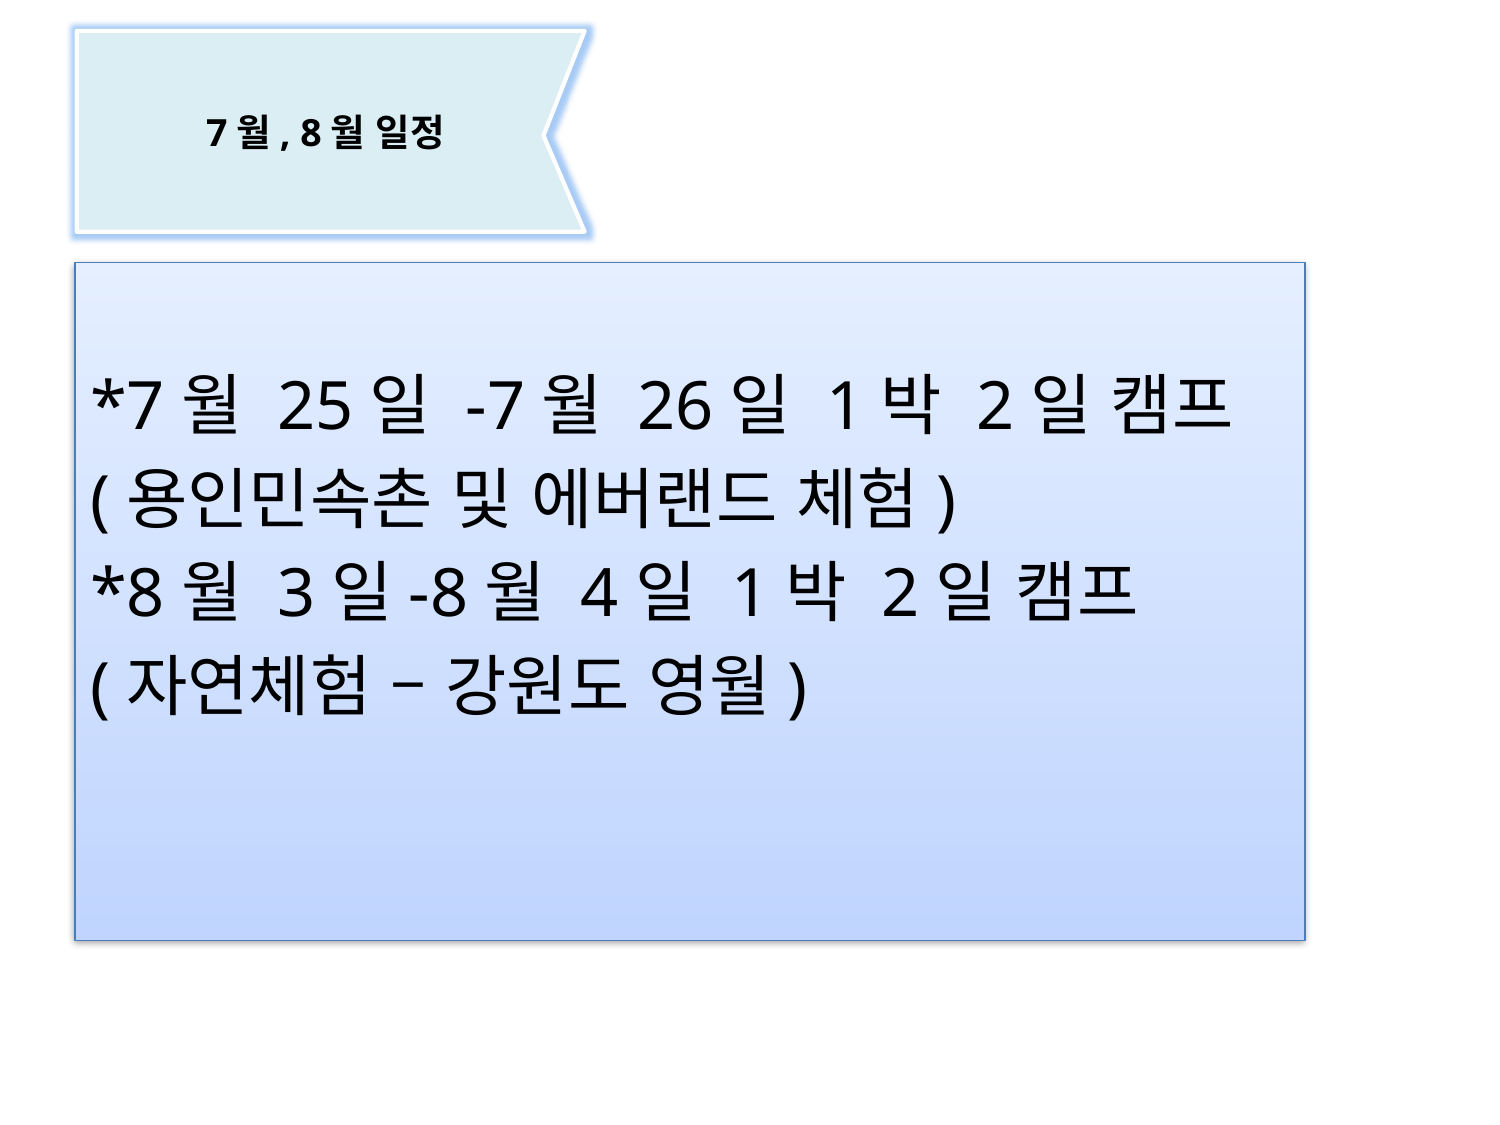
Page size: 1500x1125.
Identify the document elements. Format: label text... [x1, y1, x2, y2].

list *7월 25일 -7월 26일 1박 2일 캠프 (용인민속촌 및 에버랜드 체험) *8월 3일-8월 4일 1박 2일 캠프 (자연체험 – 강원도 영월) [74, 262, 1306, 941]
text_box 7월, 8월 일정 [74, 28, 587, 234]
